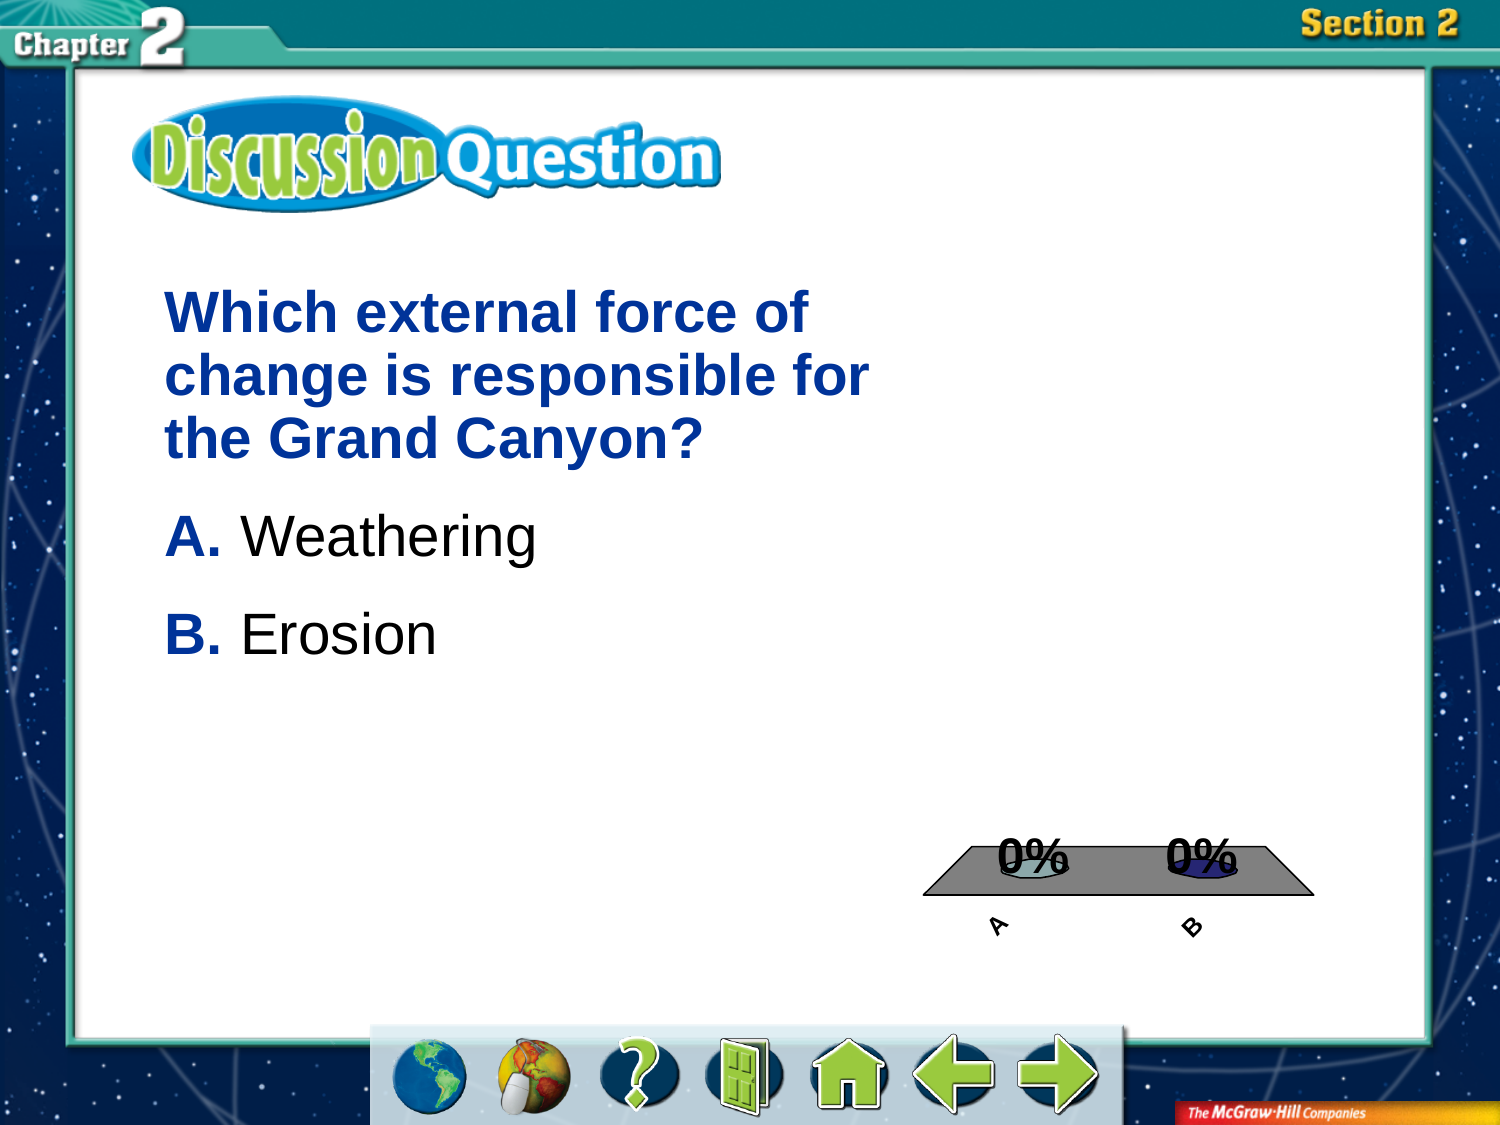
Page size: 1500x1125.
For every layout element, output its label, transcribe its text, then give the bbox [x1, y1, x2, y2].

picture [0, 0, 1500, 1125]
text_box Which external force of change is responsible for the Grand Canyon? A. Weathering B. Erosion [149, 274, 888, 675]
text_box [862, 437, 1355, 989]
